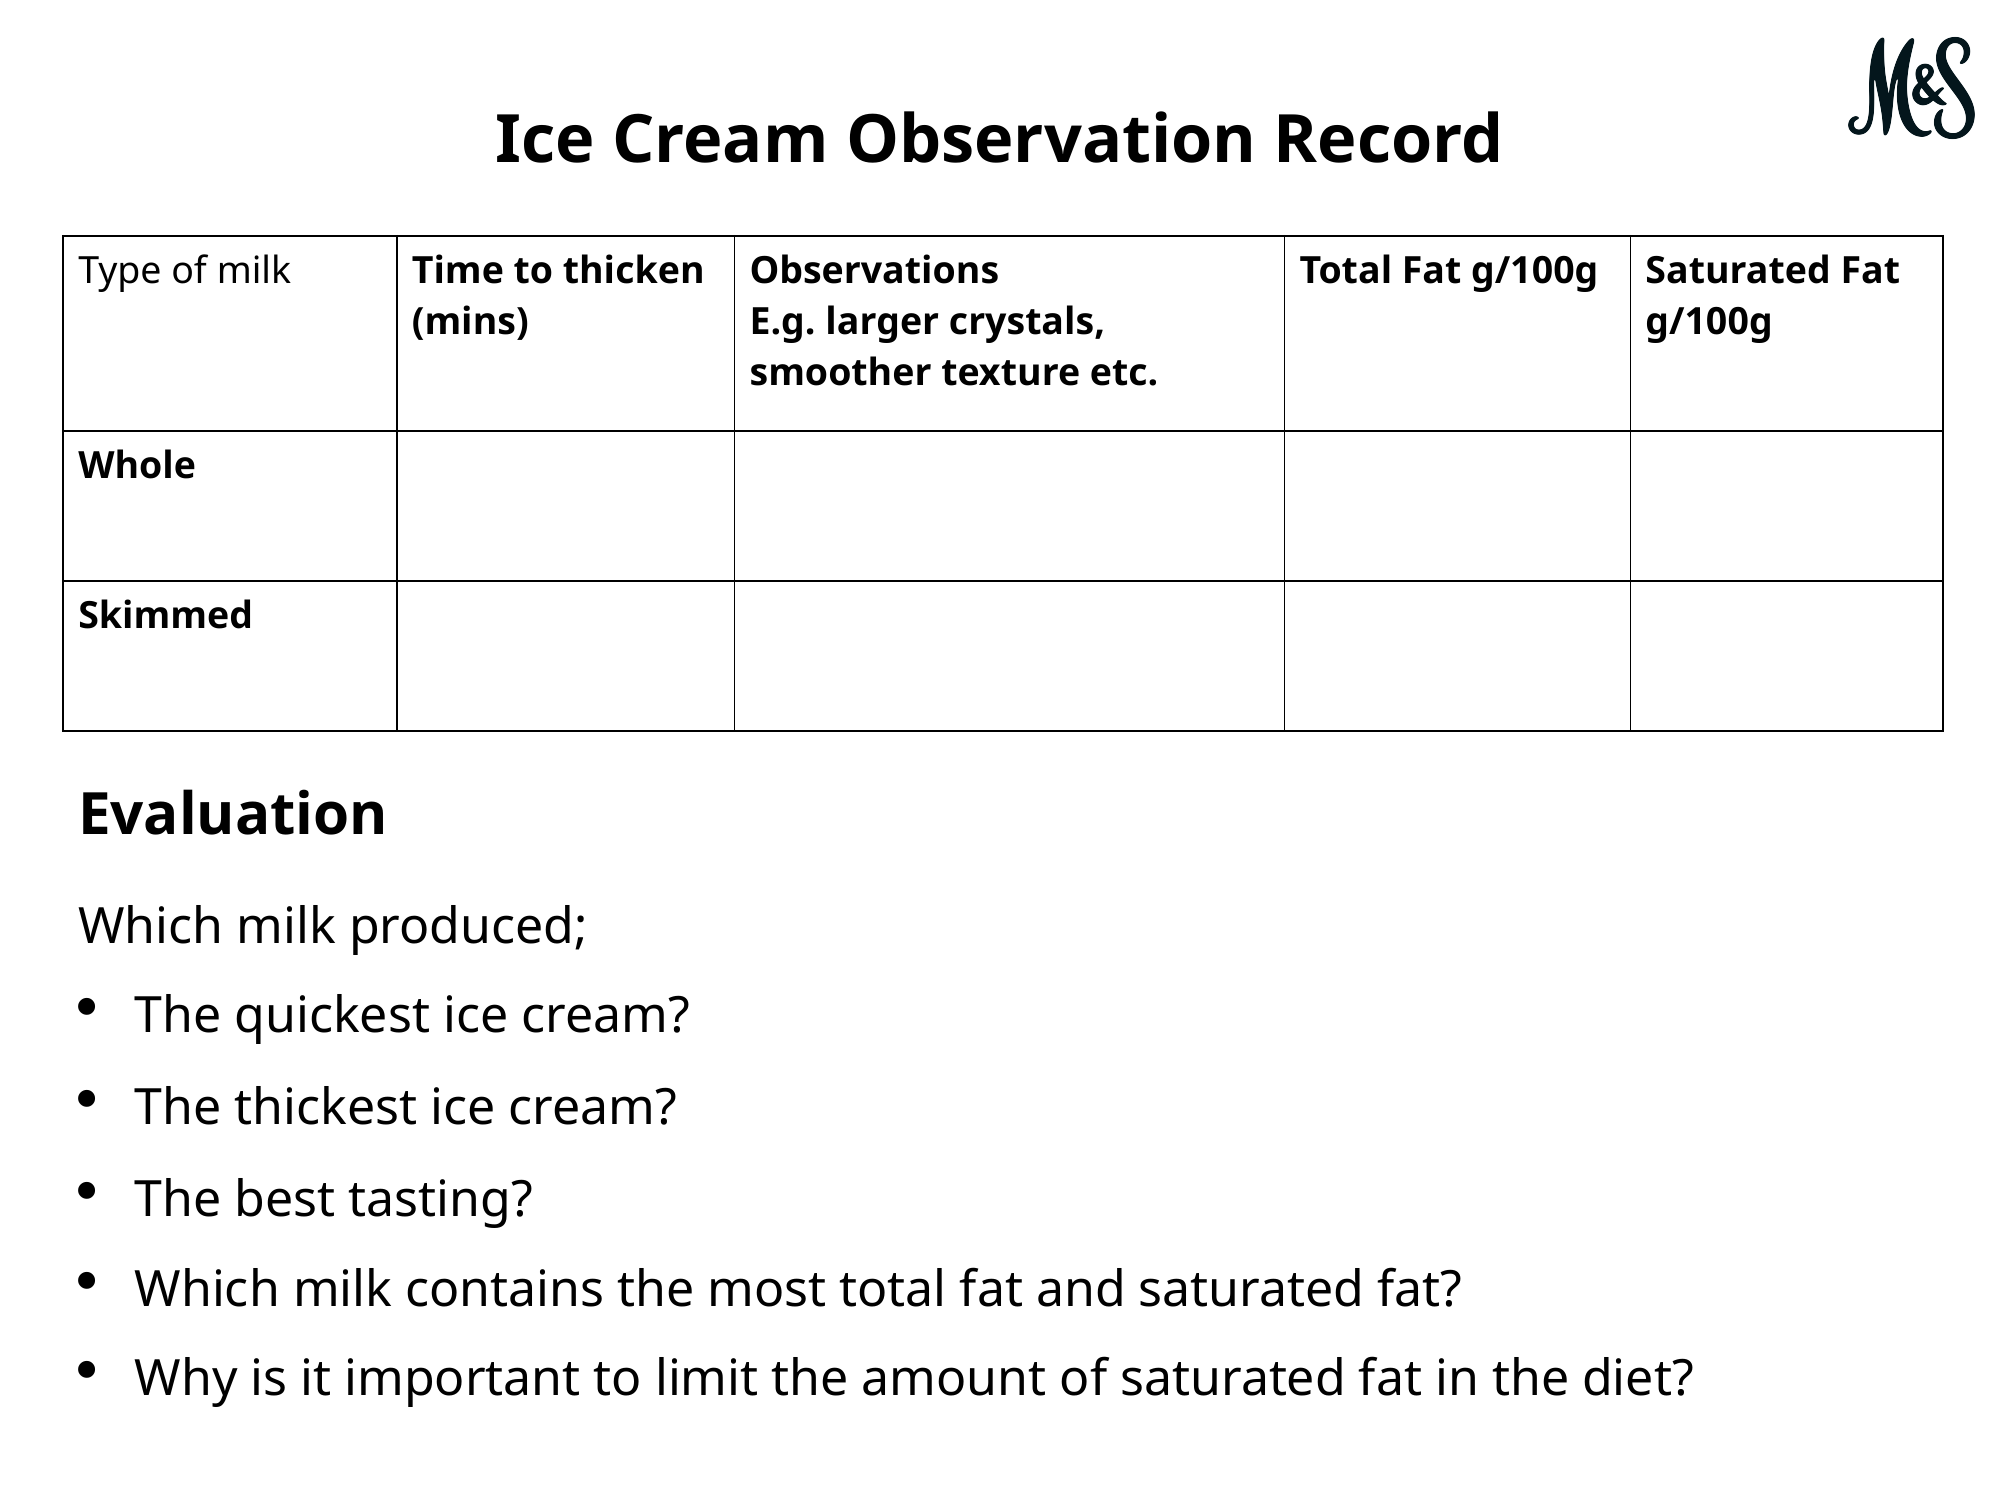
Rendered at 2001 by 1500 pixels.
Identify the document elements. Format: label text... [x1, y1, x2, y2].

table_header Observations E.g. larger crystals, smoother texture etc. [735, 237, 1284, 430]
table_cell [398, 432, 734, 580]
table_header Type of milk [64, 237, 396, 430]
picture [1844, 33, 1979, 143]
text_box Evaluation [63, 769, 812, 854]
table_header Total Fat g/100g [1285, 237, 1630, 430]
table_cell [1631, 582, 1942, 730]
table_header Saturated Fat g/100g [1631, 237, 1942, 430]
text_box Which milk produced; The quickest ice cream? The thickest ice cream? The best tasting? Which milk contains the most total fat and saturated fat? Why is it important to limit the amount of saturated fat in the diet? [63, 876, 1937, 1414]
table_cell [735, 582, 1284, 730]
table_cell [398, 582, 734, 730]
table_cell Whole [64, 432, 396, 580]
table_cell Skimmed [64, 582, 396, 730]
table_header Time to thicken (mins) [398, 237, 734, 430]
table_cell [1285, 432, 1630, 580]
table_cell [1631, 432, 1942, 580]
table_cell [735, 432, 1284, 580]
text_box Ice Cream Observation Record [0, 87, 2000, 183]
table_cell [1285, 582, 1630, 730]
